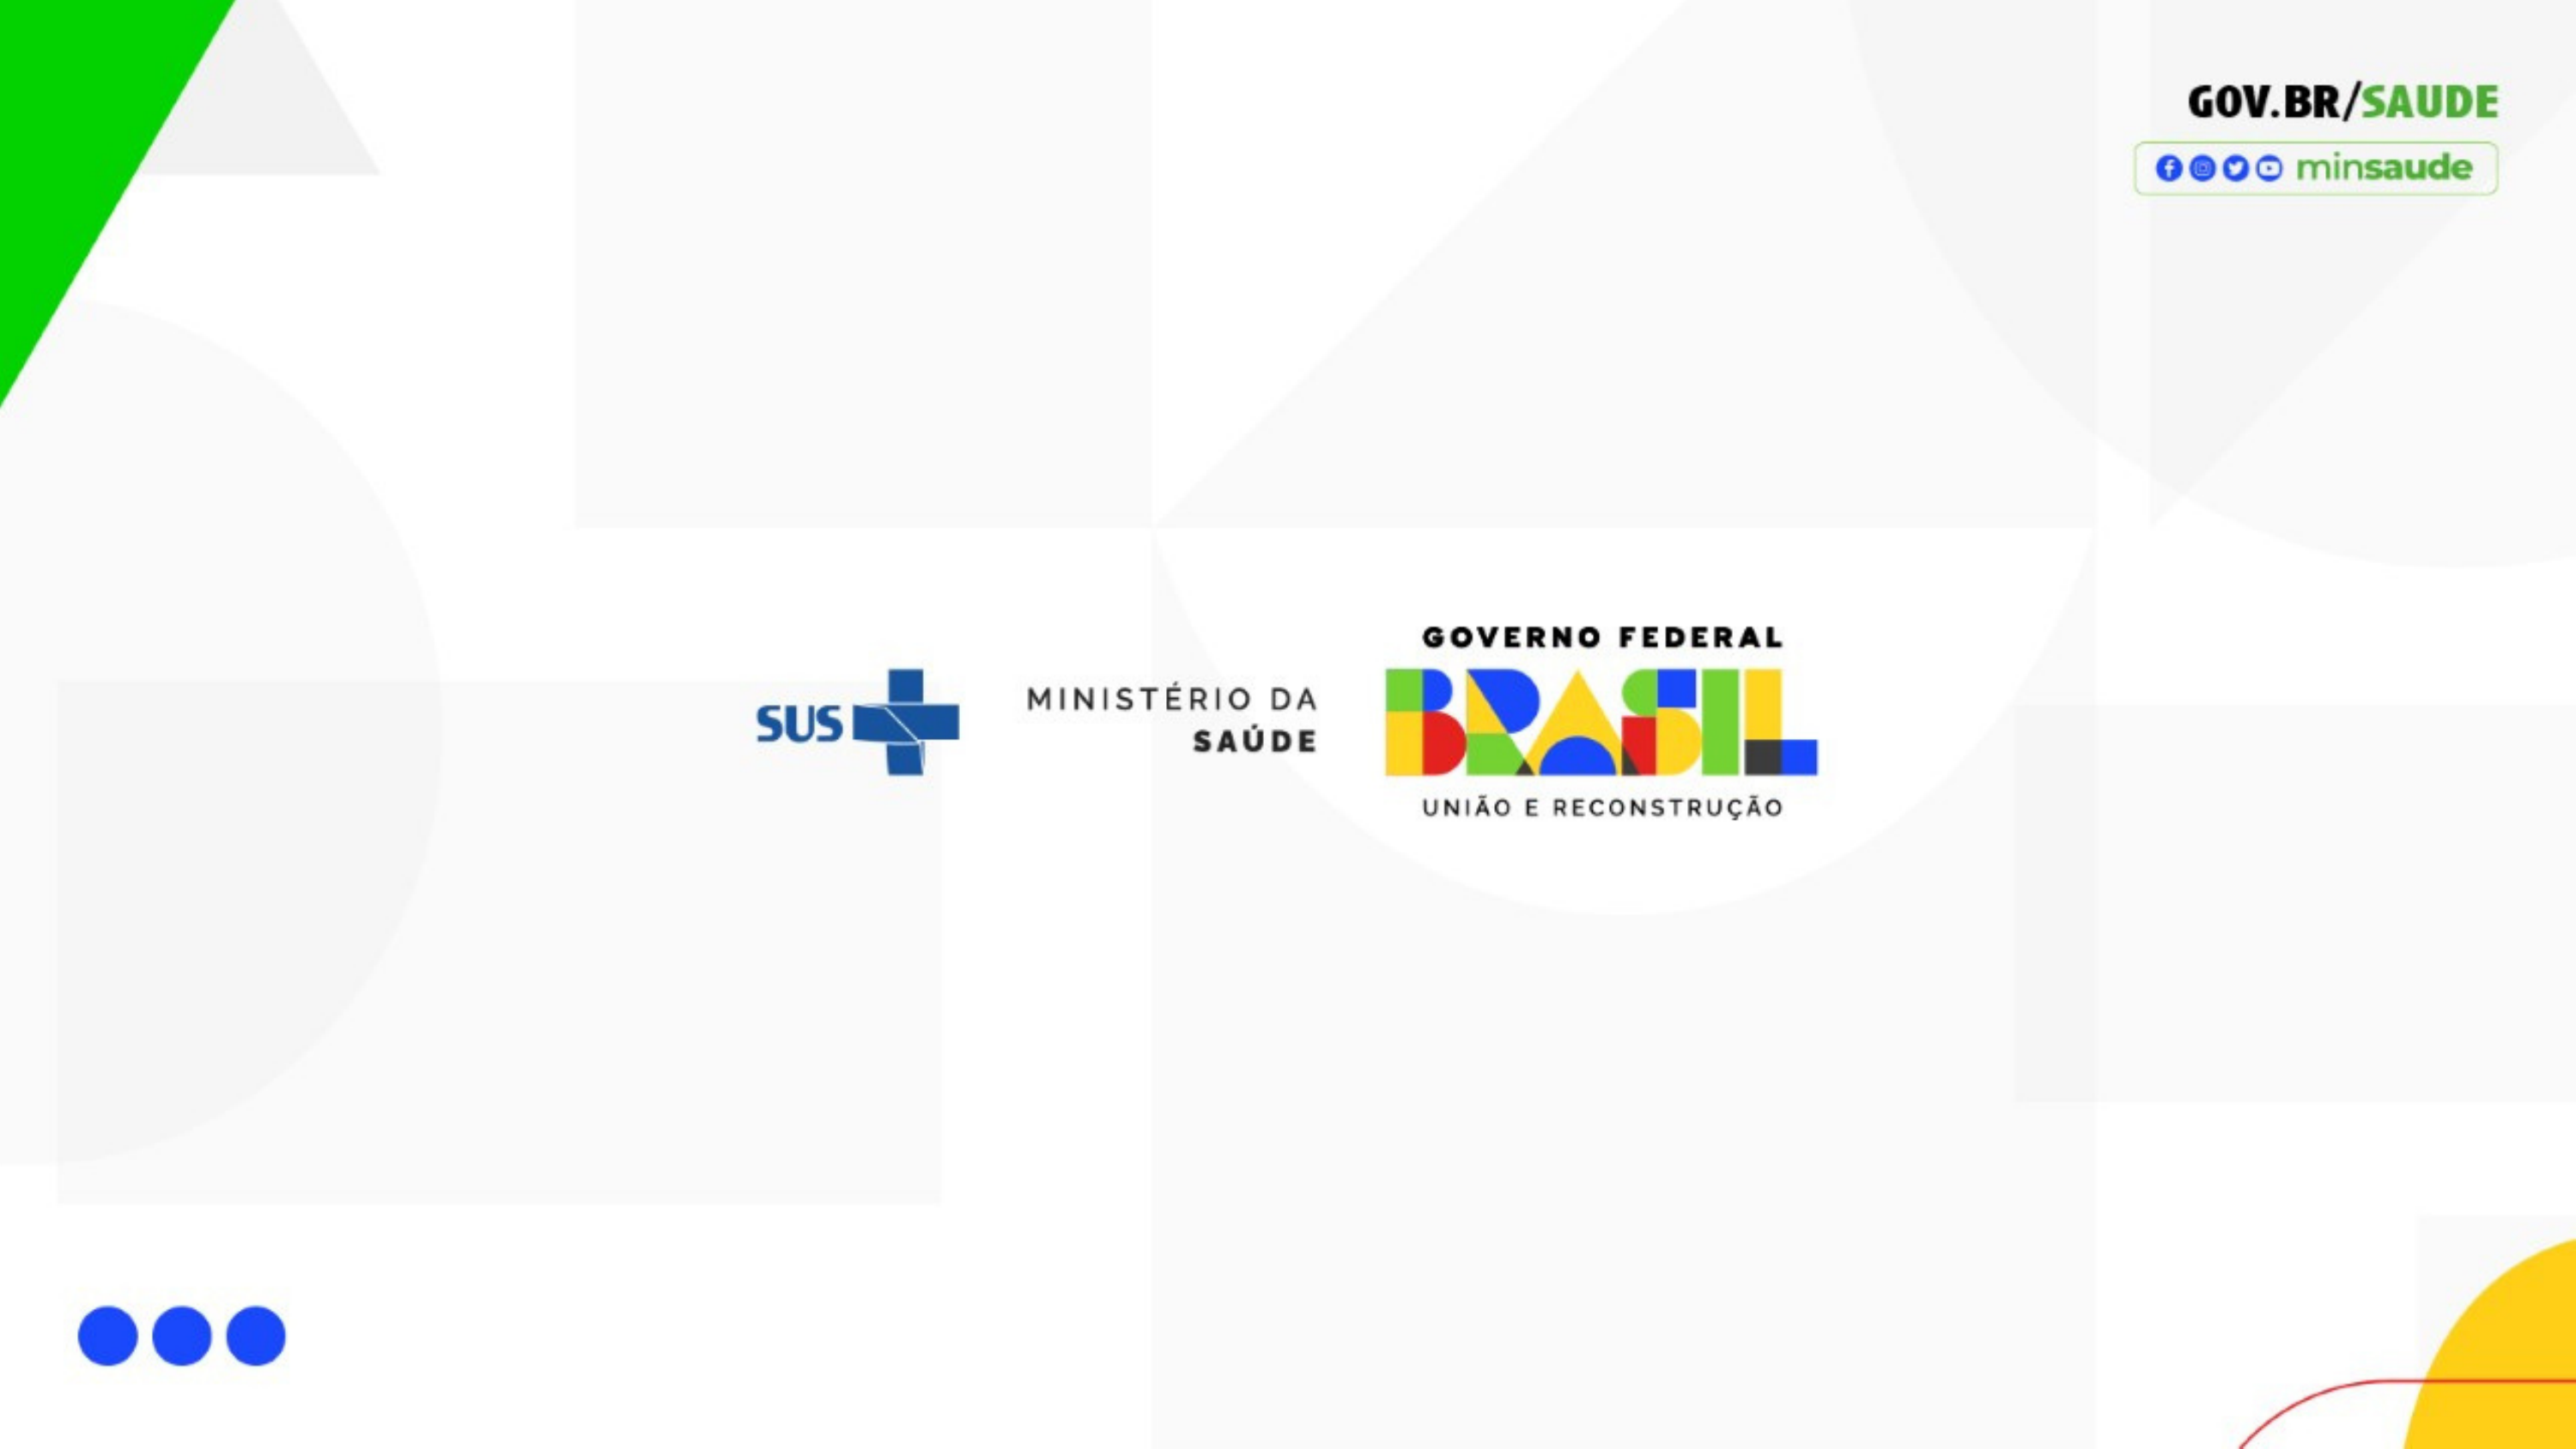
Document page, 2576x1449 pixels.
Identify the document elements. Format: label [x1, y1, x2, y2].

text_box [0, 0, 2576, 1449]
